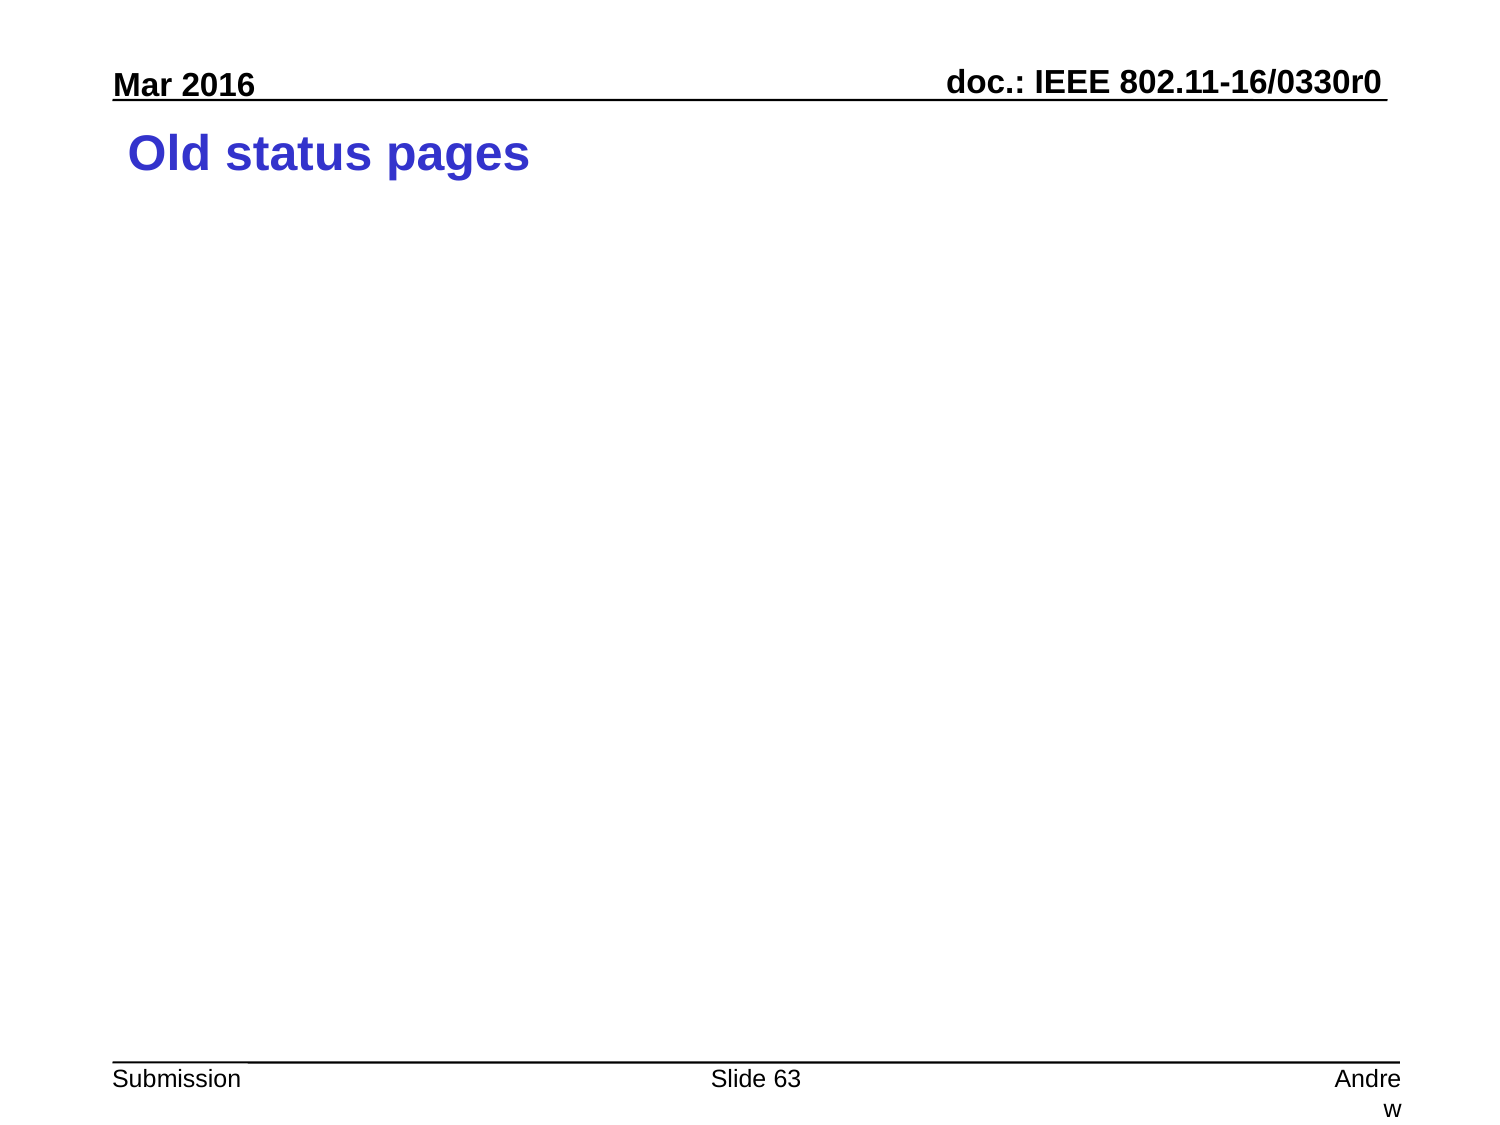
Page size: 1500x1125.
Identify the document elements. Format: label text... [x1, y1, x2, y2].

footer Andrew Myles, Cisco [1320, 1061, 1402, 1093]
slide_number Slide 63 [709, 1061, 803, 1093]
title Old status pages [112, 112, 1388, 288]
